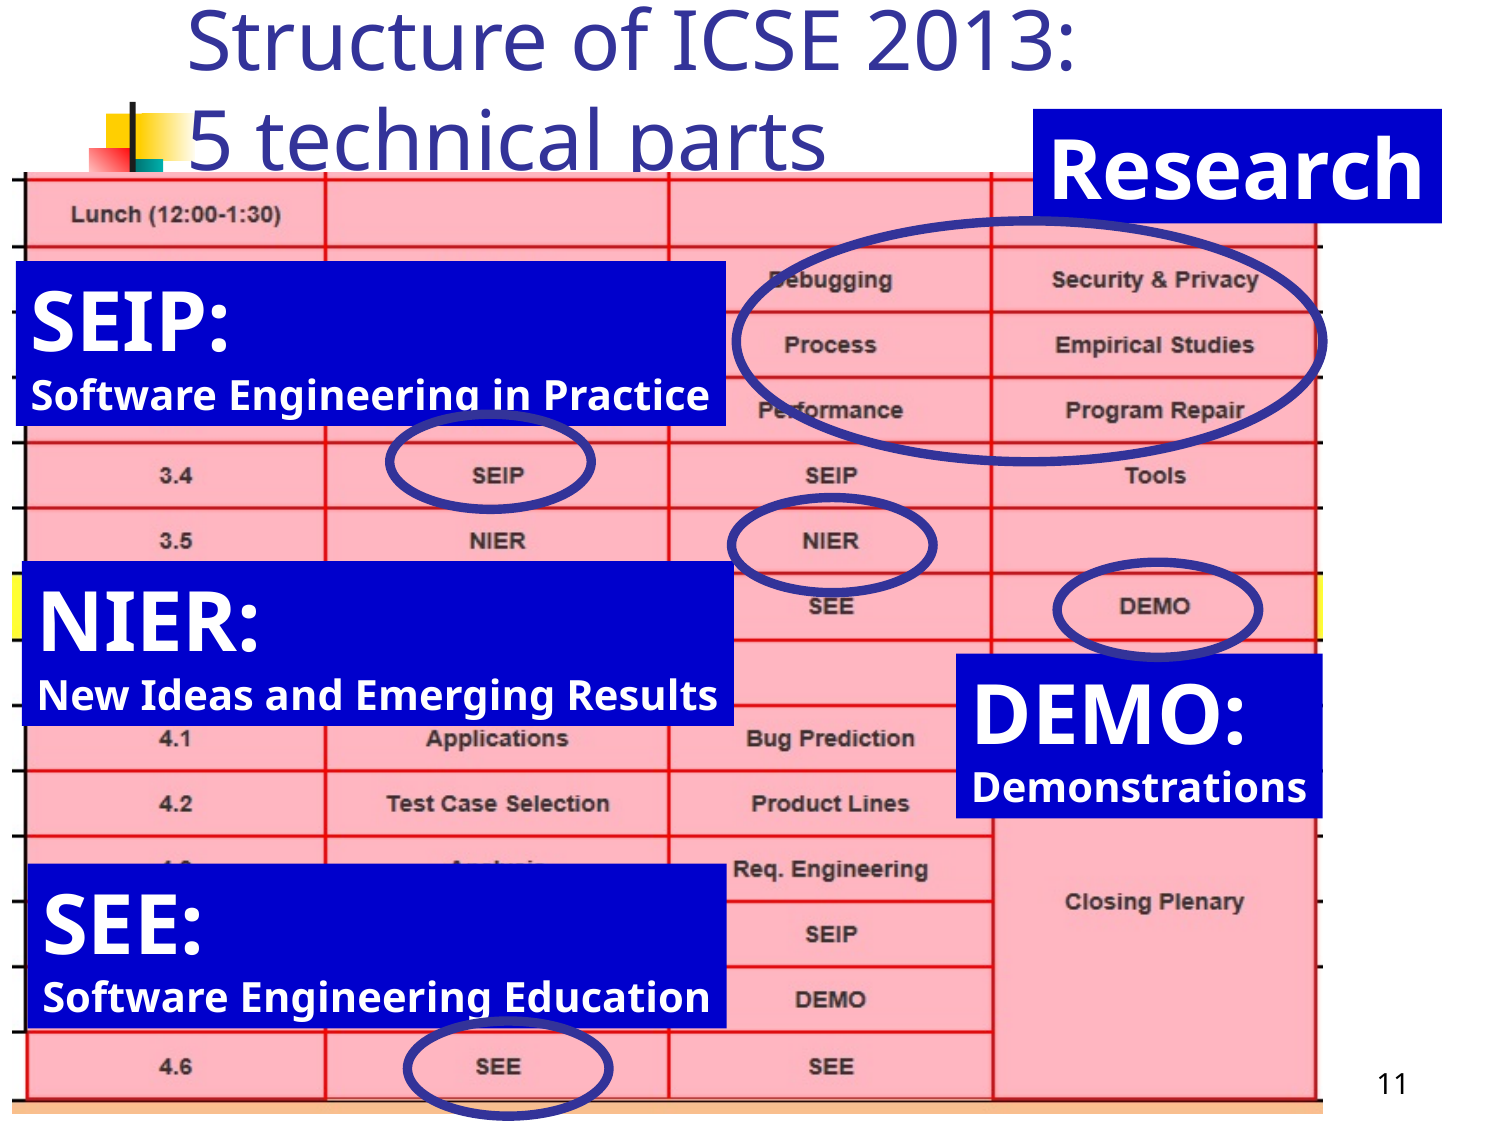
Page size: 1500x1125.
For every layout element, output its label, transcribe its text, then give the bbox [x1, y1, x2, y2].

picture [12, 172, 1324, 1114]
title Structure of ICSE 2013: 5 technical parts [170, 7, 1450, 196]
text_box Research [1033, 108, 1442, 224]
slide_number 11 [1330, 1074, 1426, 1113]
